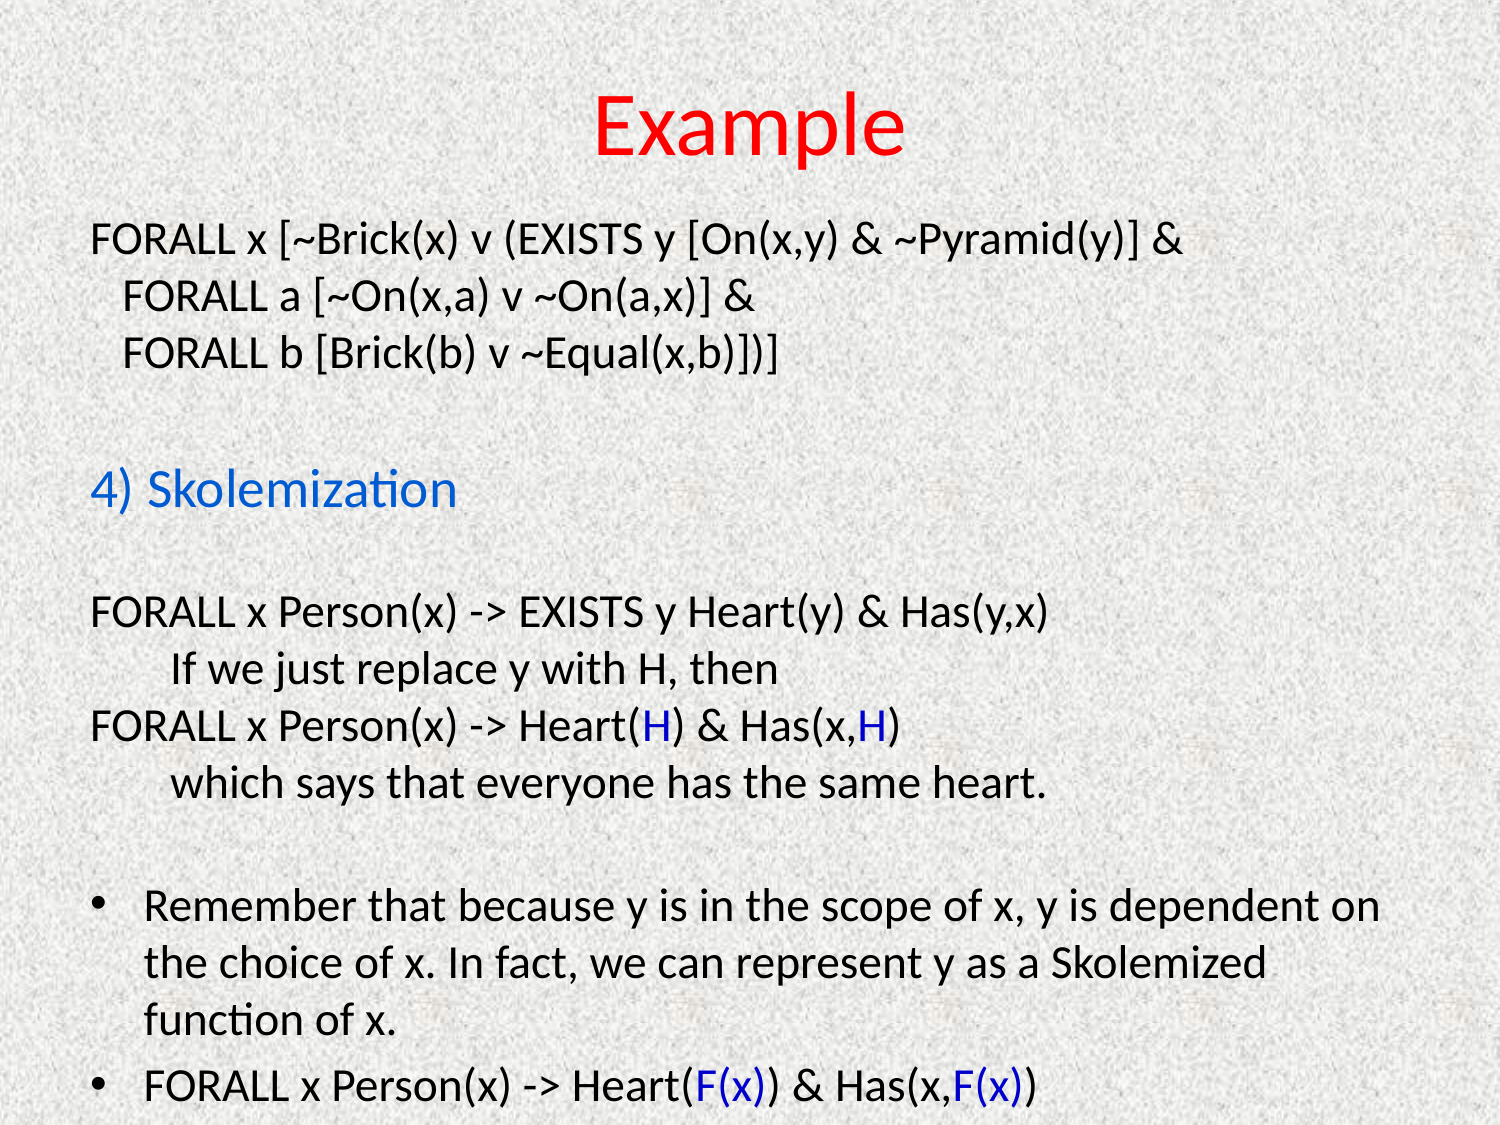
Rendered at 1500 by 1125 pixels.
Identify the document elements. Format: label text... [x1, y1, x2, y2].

title Example [75, 24, 1425, 200]
picture [0, 0, 1500, 1125]
list FORALL x [~Brick(x) v (EXISTS y [On(x,y) & ~Pyramid(y)] & FORALL a [~On(x,a) v ~On(a,x)] & FORALL b [Brick(b) v ~Equal(x,b)])] 4) Skolemization FORALL x Person(x) -> EXISTS y Heart(y) & Has(y,x) If we just replace y with H, then FORALL x Person(x) -> Heart(H) & Has(x,H) which says that everyone has the same heart. Remember that because y is in the scope of x, y is dependent on the choice of x. In fact, we can represent y as a Skolemized function of x. FORALL x Person(x) -> Heart(F(x)) & Has(x,F(x)) [75, 200, 1425, 1125]
